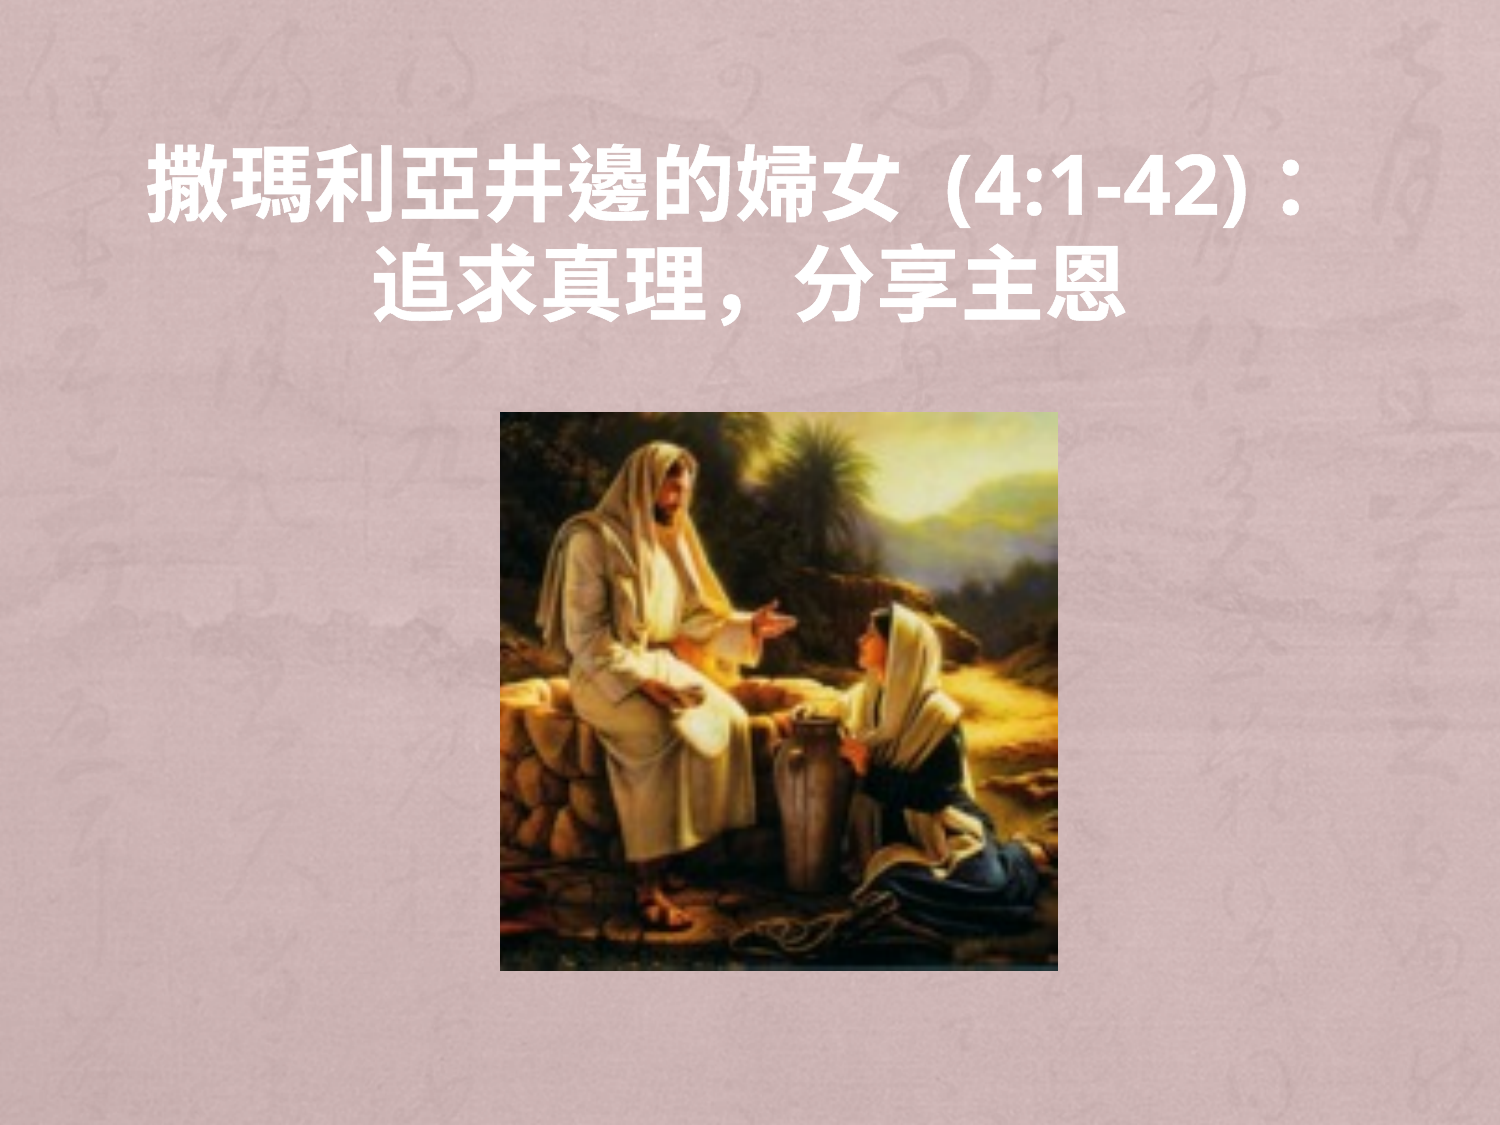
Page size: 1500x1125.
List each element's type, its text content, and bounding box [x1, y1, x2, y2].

title 撒瑪利亞井邊的婦女 (4:1-42)： 追求真理，分享主恩 [75, 62, 1425, 400]
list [499, 411, 1059, 971]
